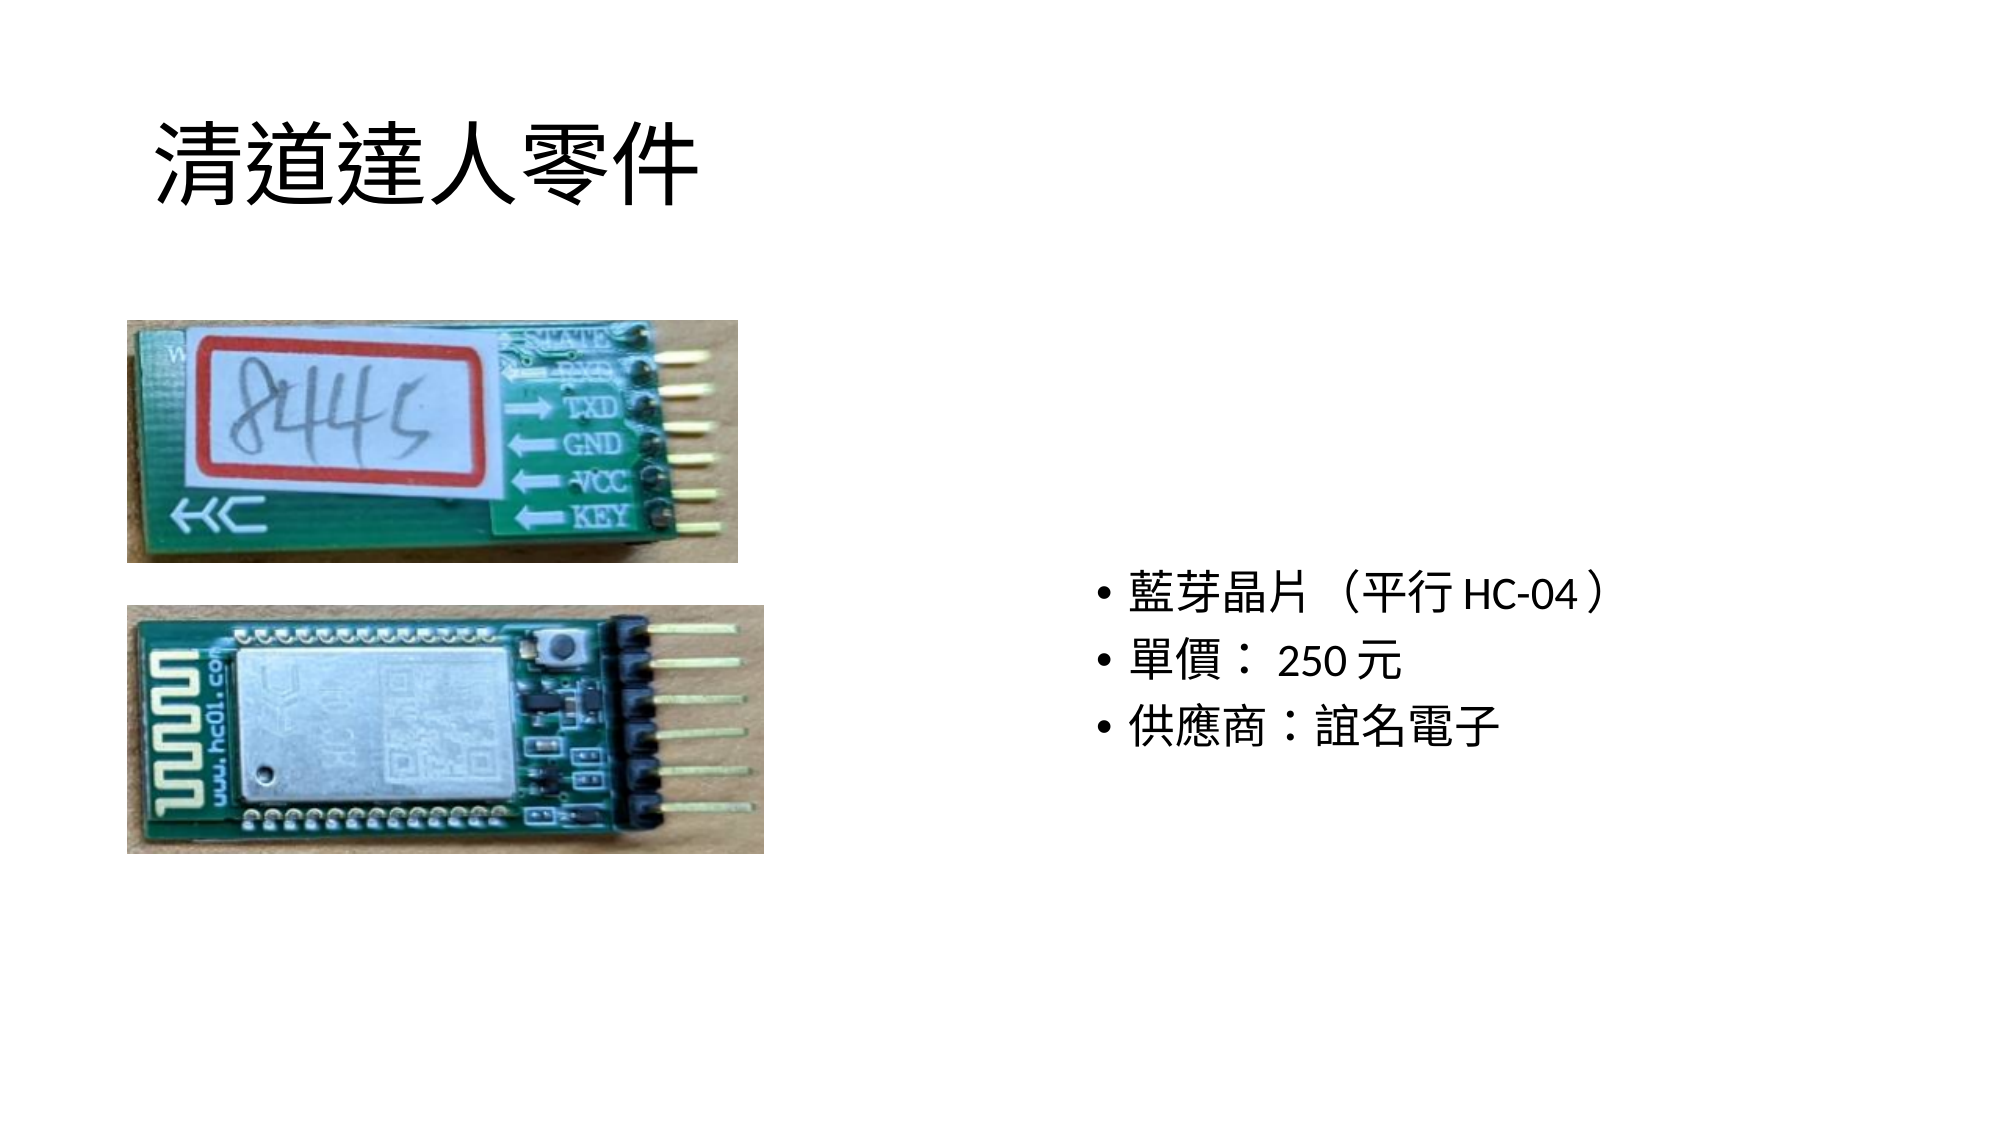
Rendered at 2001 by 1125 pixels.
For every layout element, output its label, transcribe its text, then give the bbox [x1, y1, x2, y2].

text_box 藍芽晶片（平行HC-04） 單價：250元 供應商：誼名電子 [1081, 562, 1668, 807]
picture [127, 605, 764, 854]
title 清道達人零件 [137, 59, 1863, 278]
picture [127, 320, 738, 563]
